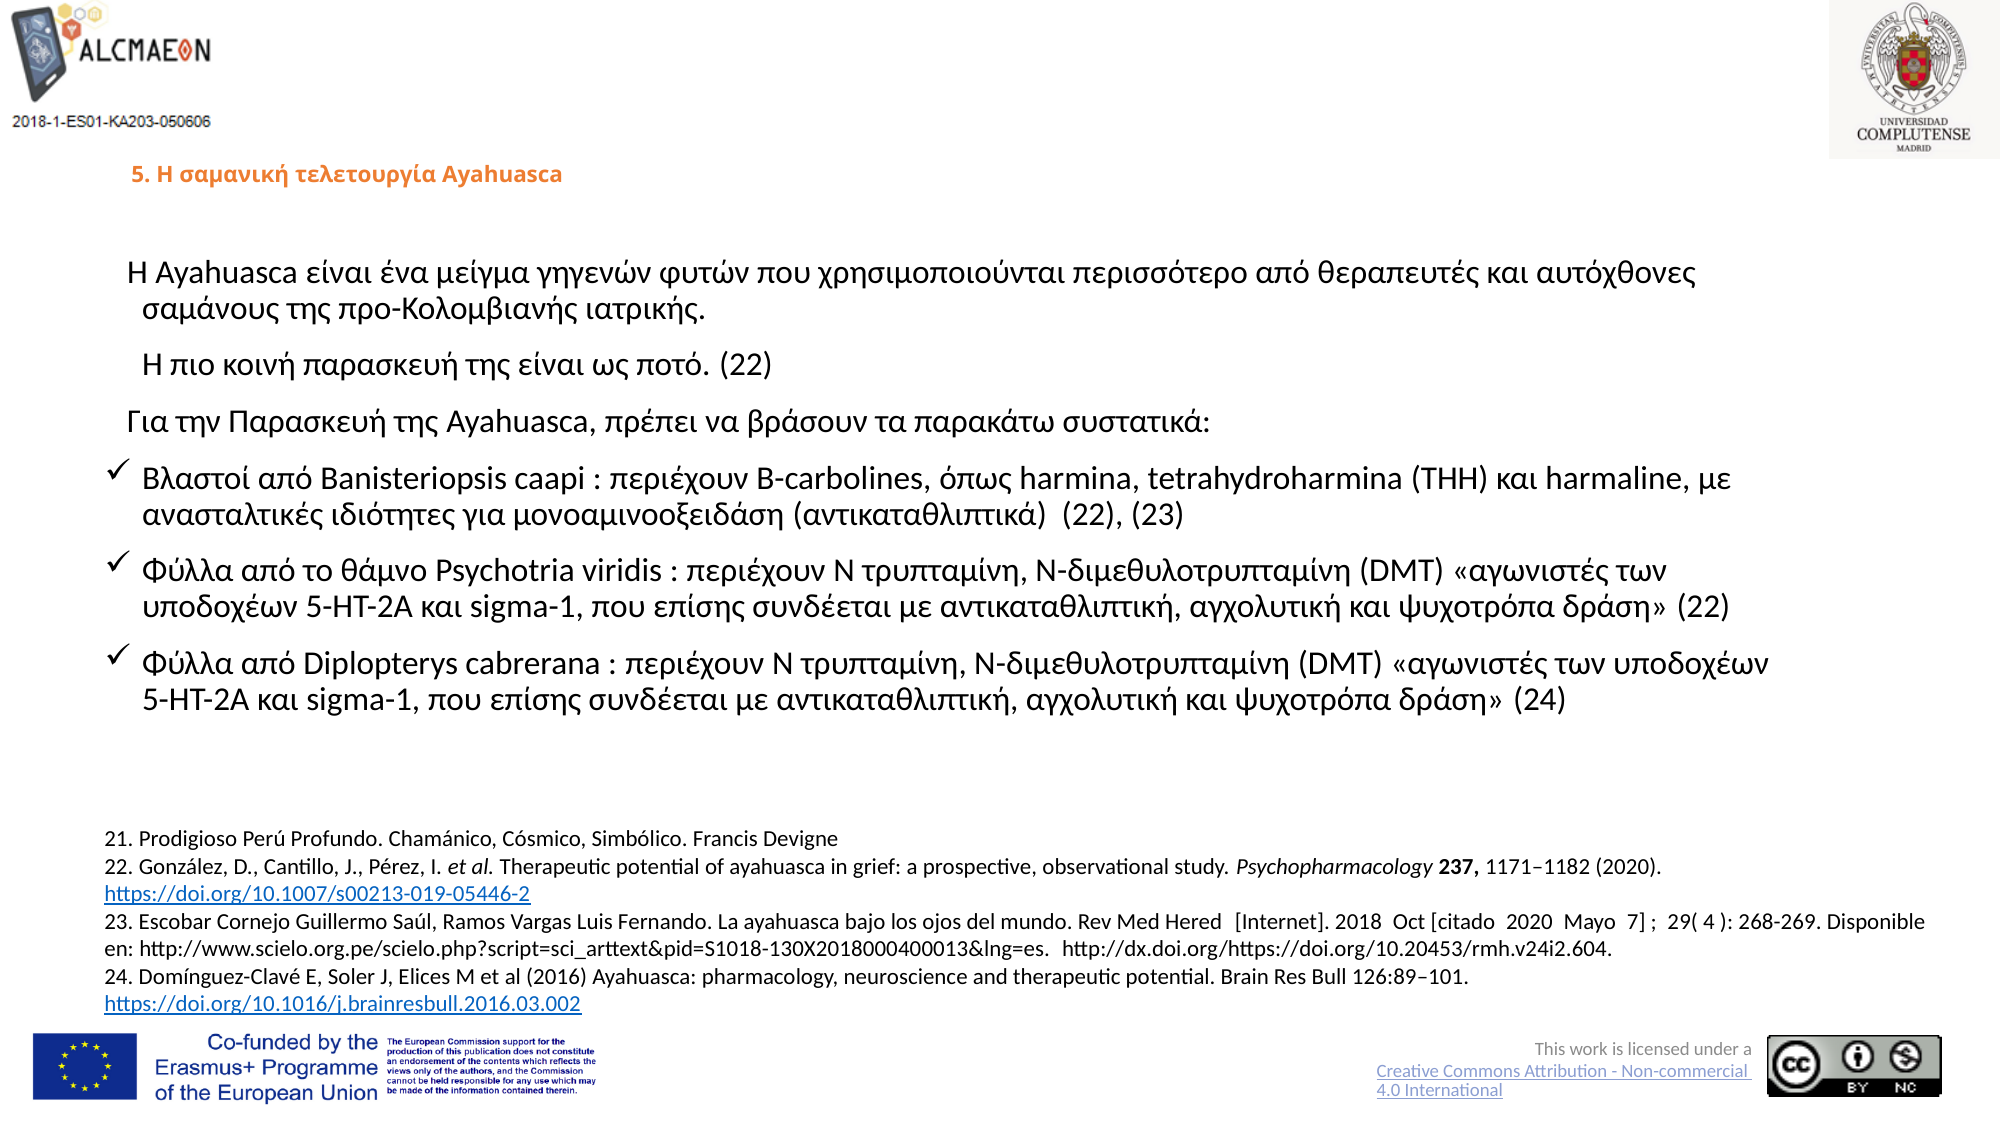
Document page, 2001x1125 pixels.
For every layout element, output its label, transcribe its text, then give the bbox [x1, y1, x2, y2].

picture [0, 0, 222, 140]
list Η Ayahuasca είναι ένα μείγμα γηγενών φυτών που χρησιμοποιούνται περισσότερο από θεραπευτές και αυτόχθονες σαμάνους της προ-Κολομβιανής ιατρικής. Η πιο κοινή παρασκευή της είναι ως ποτό. (22) Για την Παρασκευή της Ayahuasca, πρέπει να βράσουν τα παρακάτω συστατικά: Βλαστοί από Banisteriopsis caapi : περιέχουν B-carbolines, όπως harmina, tetrahydroharmina (THH) και harmaline, με ανασταλτικές ιδιότητες για μονοαμινοοξειδάση (αντικαταθλιπτικά) (22), (23) Φύλλα από το θάμνο Psychotria viridis : περιέχουν N τρυπταμίνη, N-διμεθυλοτρυπταμίνη (DMT) «αγωνιστές των υποδοχέων 5-HT-2A και sigma-1, που επίσης συνδέεται με αντικαταθλιπτική, αγχολυτική και ψυχοτρόπα δράση» (22) Φύλλα από Diplopterys cabrerana : περιέχουν N τρυπταμίνη, N-διμεθυλοτρυπταμίνη (DMT) «αγωνιστές των υποδοχέων 5-HT-2A και sigma-1, που επίσης συνδέεται με αντικαταθλιπτική, αγχολυτική και ψυχοτρόπα δράση» (24) [89, 247, 1815, 750]
picture [1829, 0, 2000, 159]
picture [1767, 1035, 1942, 1097]
text_box 21. Prodigioso Perú Profundo. Chamánico, Cósmico, Simbólico. Francis Devigne 22. González, D., Cantillo, J., Pérez, I. et al. Therapeutic potential of ayahuasca in grief: a prospective, observational study. Psychopharmacology 237, 1171–1182 (2020). https://doi.org/10.1007/s00213-019-05446-2 23. Escobar Cornejo Guillermo Saúl, Ramos Vargas Luis Fernando. La ayahuasca bajo los ojos del mundo. Rev Med Hered [Internet]. 2018 Oct [citado 2020 Mayo 7] ; 29( 4 ): 268-269. Disponible en: http://www.scielo.org.pe/scielo.php?script=sci_arttext&pid=S1018-130X2018000400013&lng=es. http://dx.doi.org/https://doi.org/10.20453/rmh.v24i2.604. 24. Domínguez-Clavé E, Soler J, Elices M et al (2016) Ayahuasca: pharmacology, neuroscience and therapeutic potential. Brain Res Bull 126:89–101. https://doi.org/10.1016/j.brainresbull.2016.03.002 [89, 816, 1958, 1024]
picture [28, 1027, 603, 1105]
title 5. Η σαμανική τελετουργία Ayahuasca [116, 154, 1842, 271]
